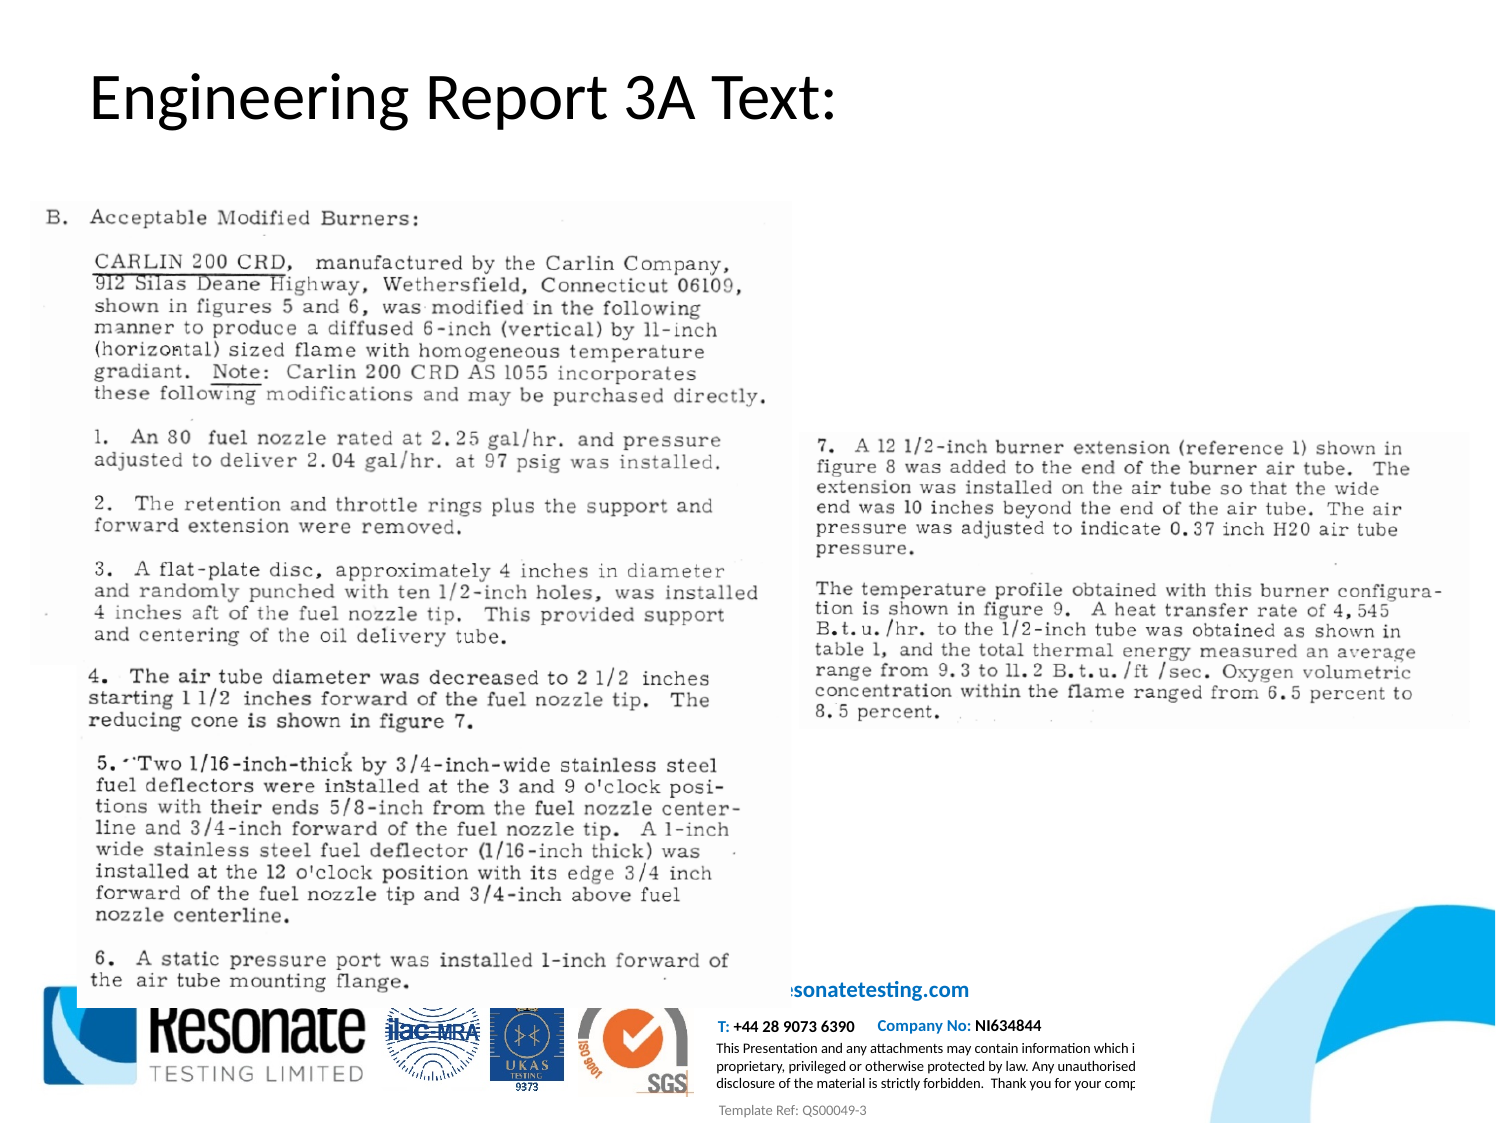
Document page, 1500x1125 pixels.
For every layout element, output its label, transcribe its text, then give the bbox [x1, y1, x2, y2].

picture [29, 201, 792, 1099]
picture [1135, 887, 1496, 1123]
picture [798, 432, 1470, 729]
title Engineering Report 3A Text: [75, 45, 1425, 233]
